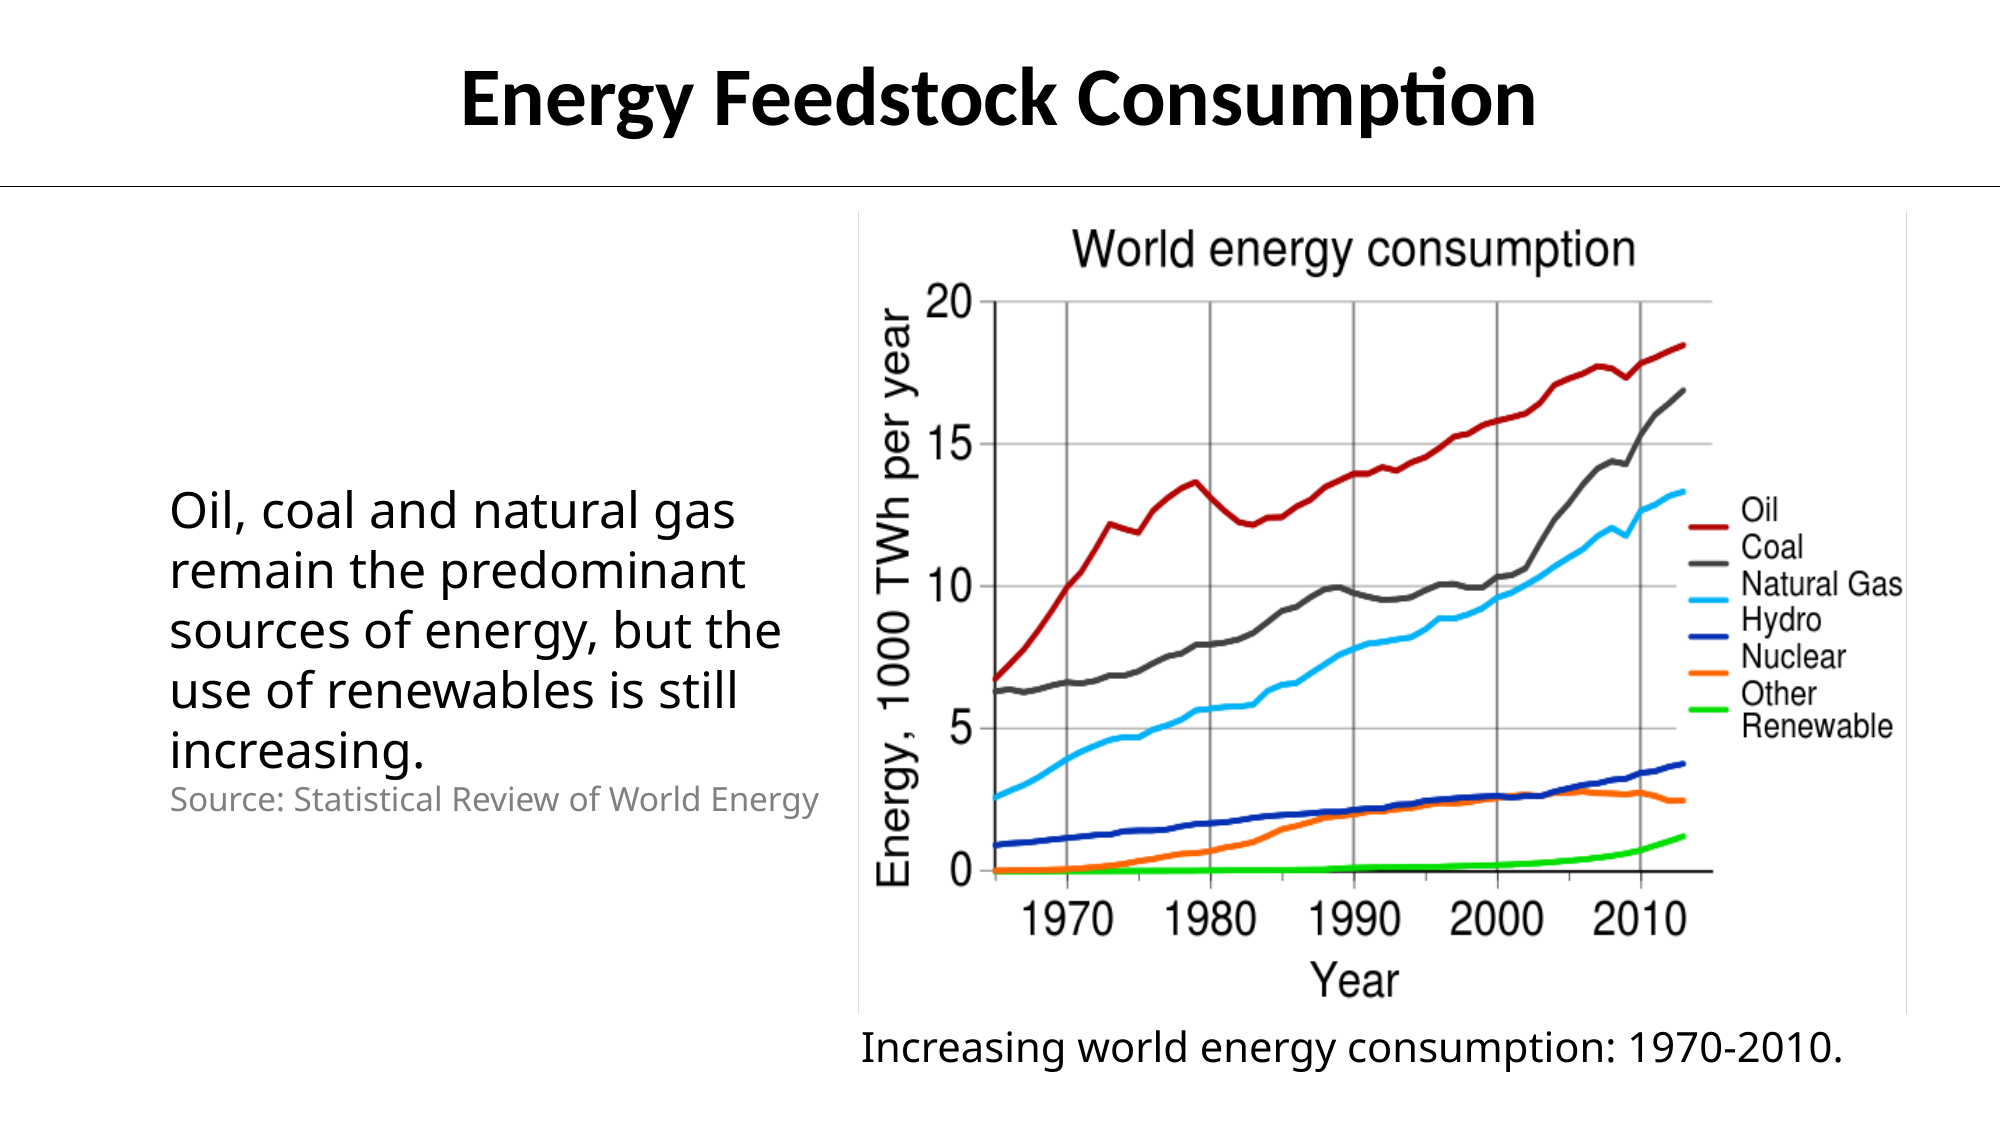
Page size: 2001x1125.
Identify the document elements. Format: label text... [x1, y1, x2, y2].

text_box Increasing world energy consumption: 1970-2010. [846, 1013, 1860, 1079]
picture [856, 211, 1908, 1014]
title Energy Feedstock Consumption [437, 0, 1563, 194]
text_box Oil, coal and natural gas remain the predominant sources of energy, but the use of renewables is still increasing. Source: Statistical Review of World Energy [154, 470, 840, 826]
